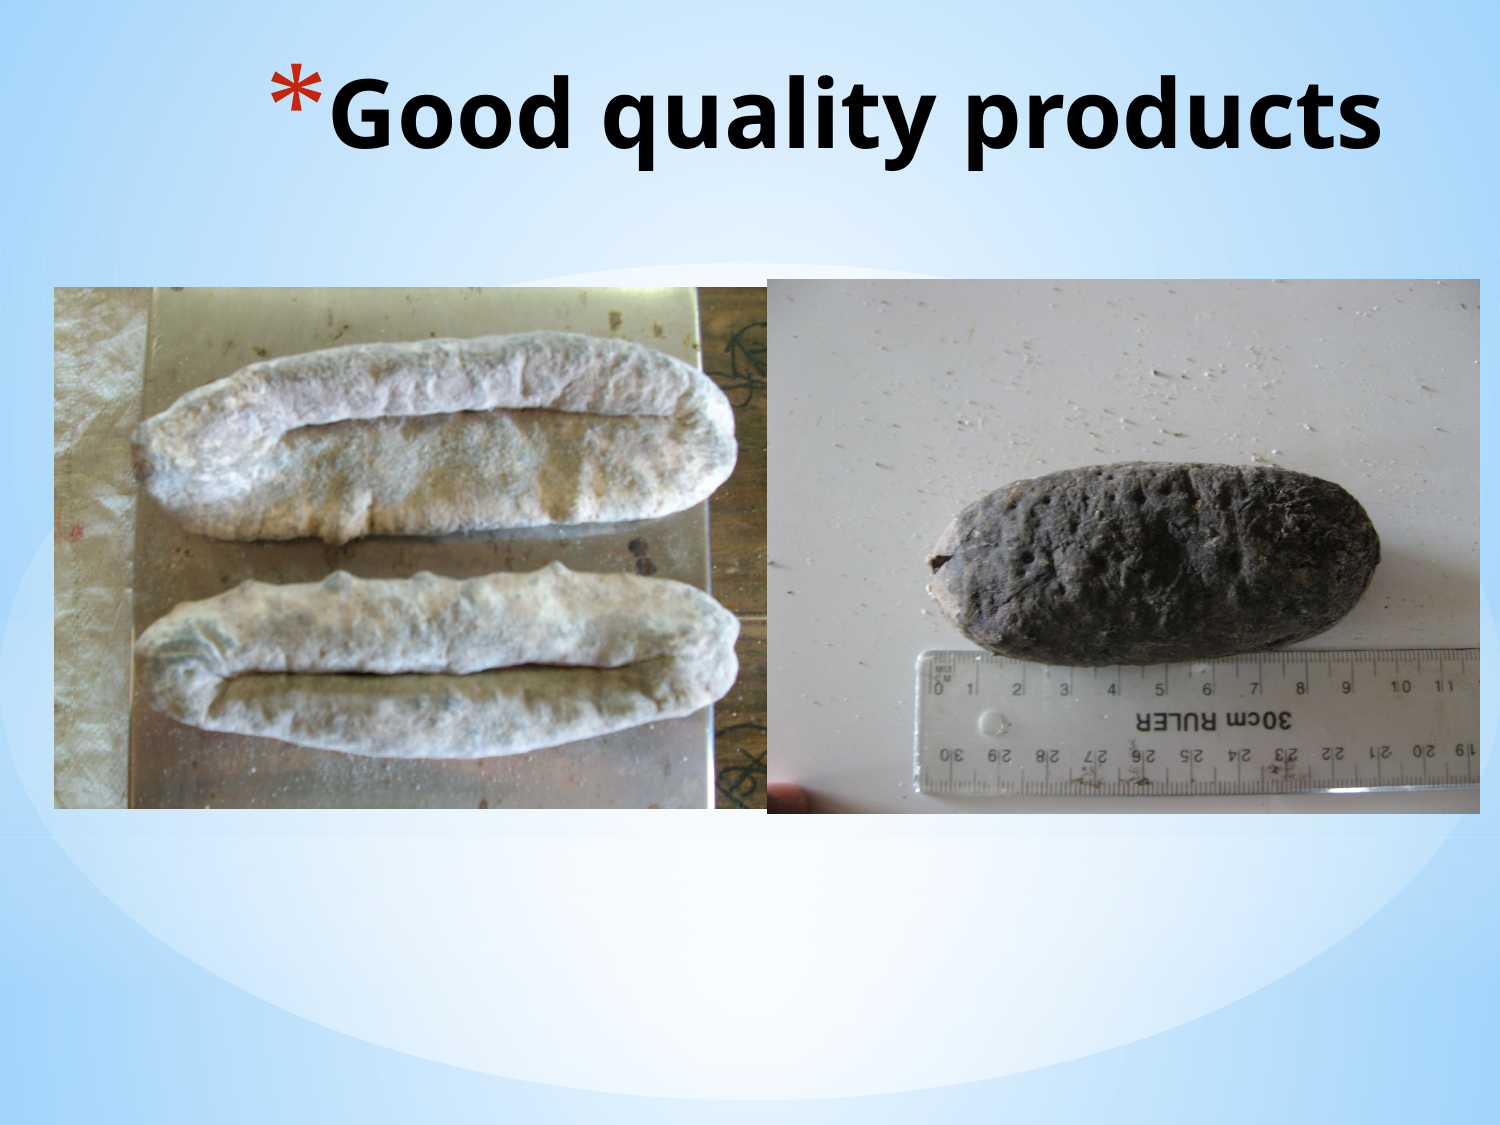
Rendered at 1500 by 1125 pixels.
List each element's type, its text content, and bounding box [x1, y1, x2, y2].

picture [54, 279, 1480, 814]
title Good quality products [75, 45, 1425, 188]
